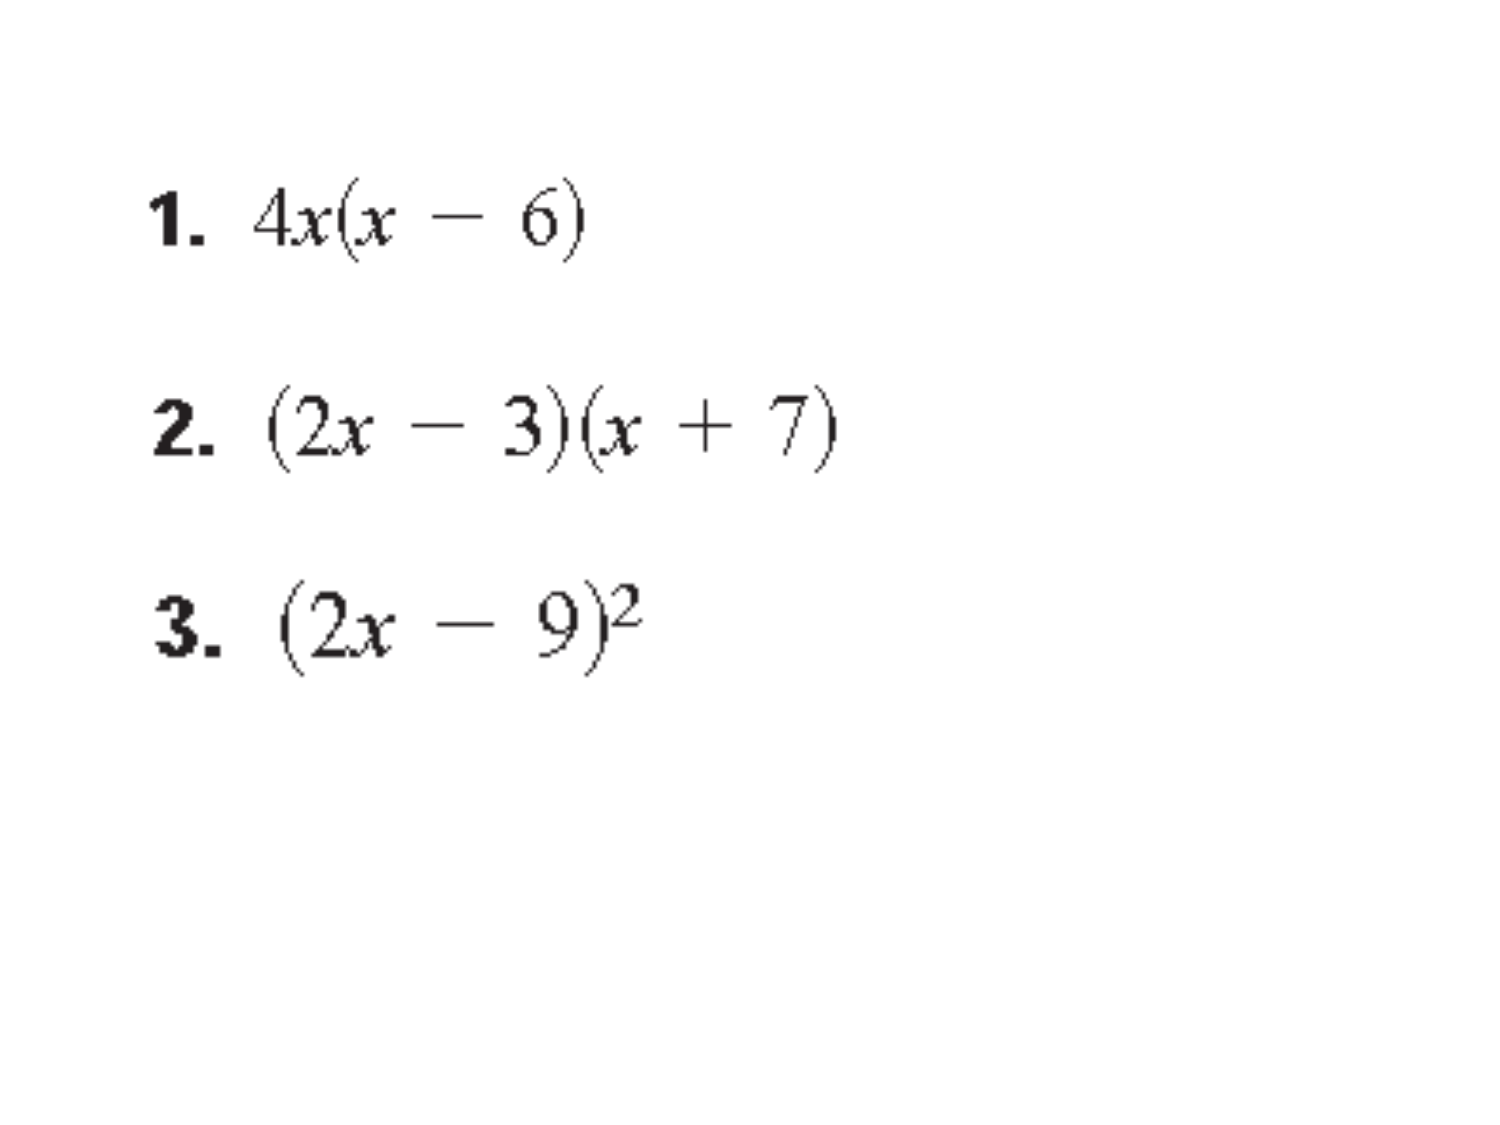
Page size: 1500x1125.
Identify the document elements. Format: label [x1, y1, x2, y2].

picture [131, 162, 615, 277]
picture [138, 362, 851, 488]
picture [138, 574, 671, 693]
